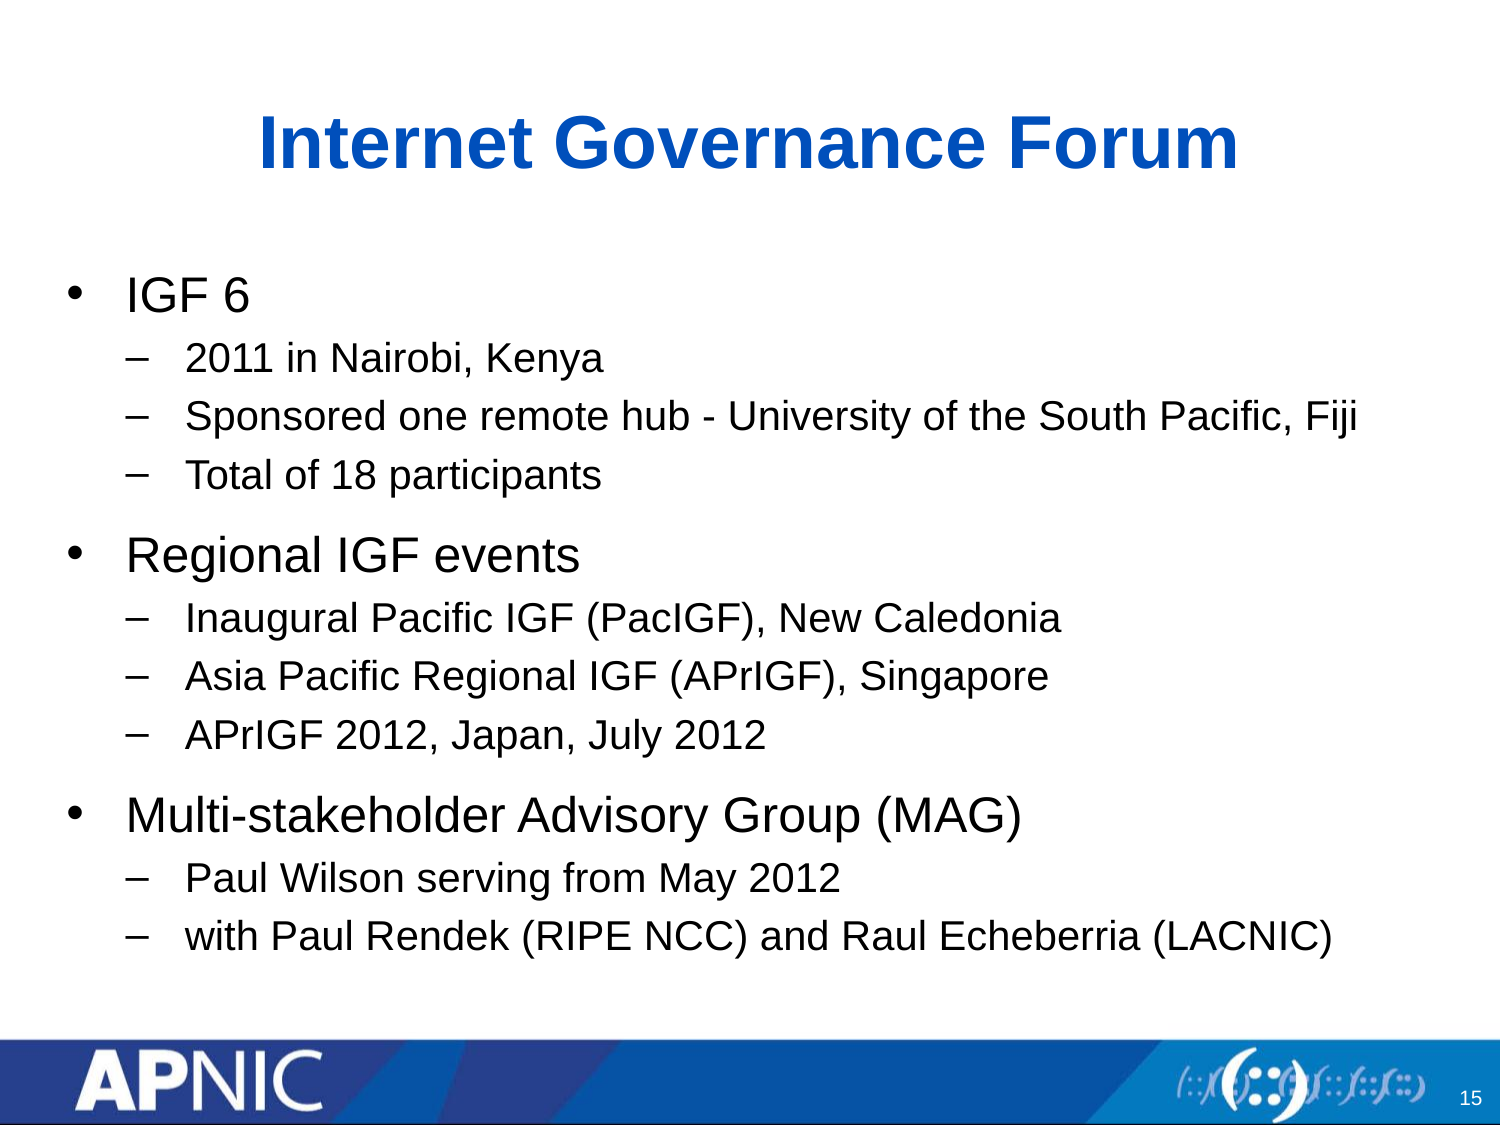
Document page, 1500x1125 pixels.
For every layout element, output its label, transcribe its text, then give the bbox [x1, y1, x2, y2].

picture [0, 1023, 1500, 1125]
title Internet Governance Forum [64, 45, 1436, 233]
slide_number 15 [1435, 1074, 1483, 1110]
list IGF 6 2011 in Nairobi, Kenya Sponsored one remote hub - University of the South Pacific, Fiji Total of 18 participants Regional IGF events Inaugural Pacific IGF (PacIGF), New Caledonia Asia Pacific Regional IGF (APrIGF), Singapore APrIGF 2012, Japan, July 2012 Multi-stakeholder Advisory Group (MAG) Paul Wilson serving from May 2012 with Paul Rendek (RIPE NCC) and Raul Echeberria (LACNIC) [66, 262, 1437, 1012]
